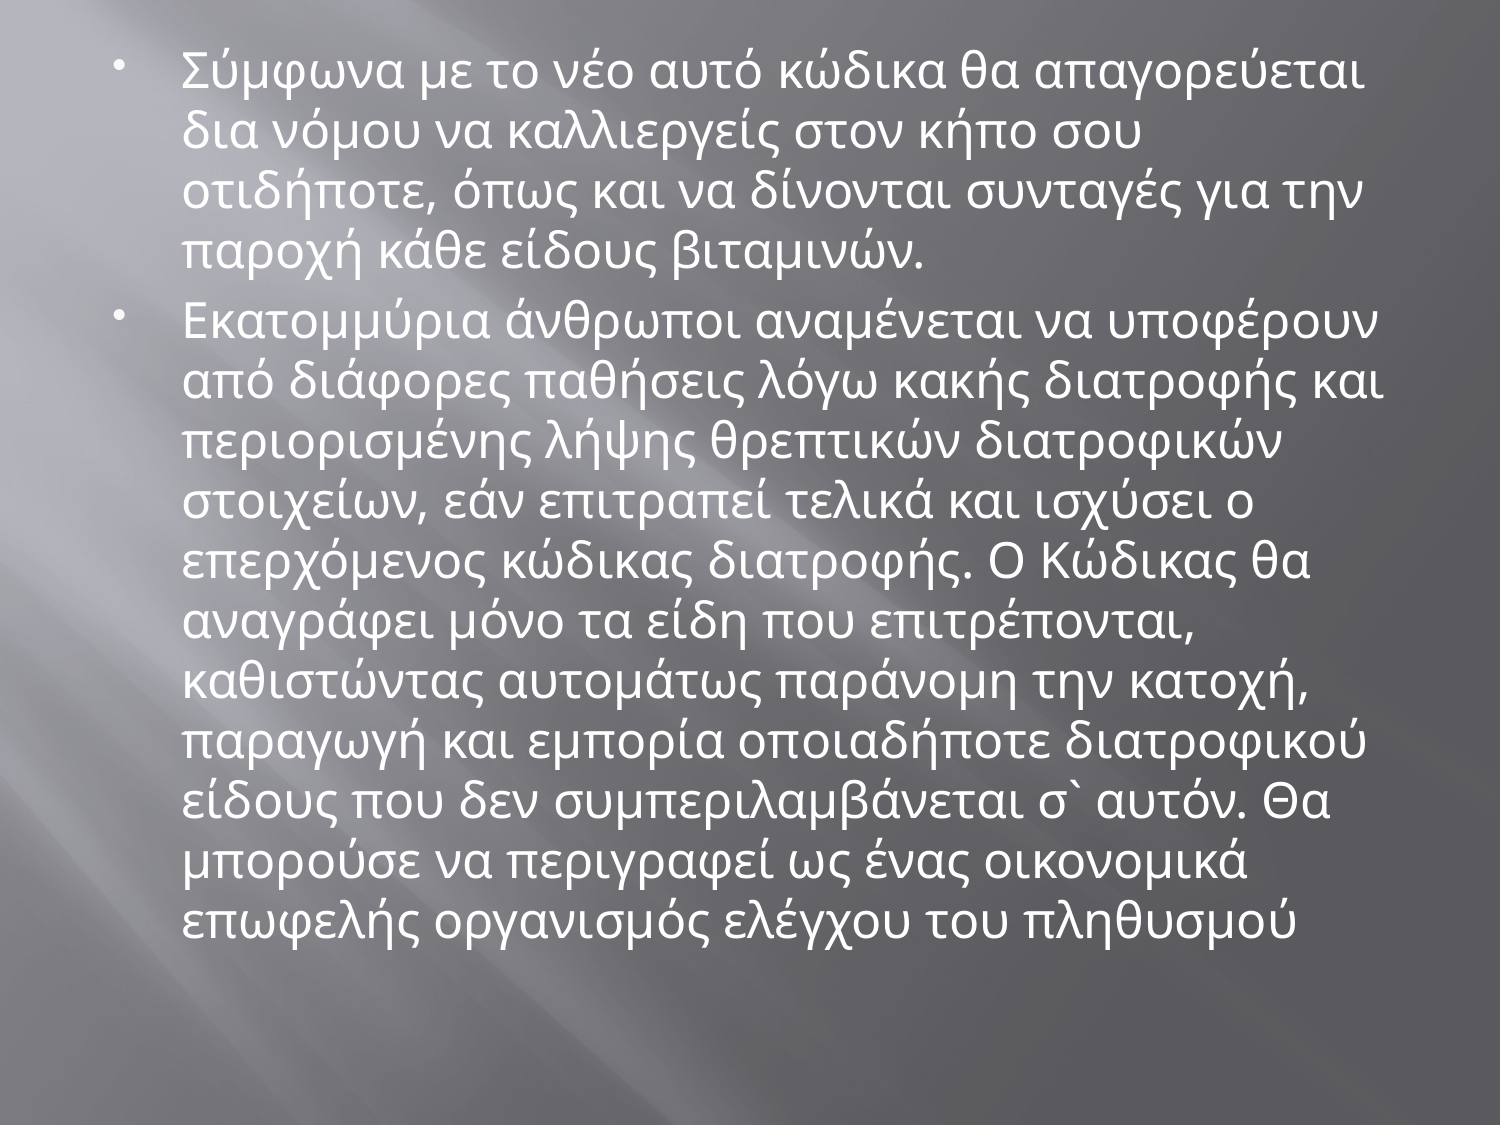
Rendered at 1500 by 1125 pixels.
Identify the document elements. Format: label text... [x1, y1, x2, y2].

list Σύμφωνα με το νέο αυτό κώδικα θα απαγορεύεται δια νόμου να καλλιεργείς στον κήπο σου οτιδήποτε, όπως και να δίνονται συνταγές για την παροχή κάθε είδους βιταμινών. Εκατομμύρια άνθρωποι αναμένεται να υποφέρουν από διάφορες παθήσεις λόγω κακής διατροφής και περιορισμένης λήψης θρεπτικών διατροφικών στοιχείων, εάν επιτραπεί τελικά και ισχύσει ο επερχόμενος κώδικας διατροφής. Ο Κώδικας θα αναγράφει μόνο τα είδη που επιτρέπονται, καθιστώντας αυτομάτως παράνομη την κατοχή, παραγωγή και εμπορία οποιαδήποτε διατροφικού είδους που δεν συμπεριλαμβάνεται σ` αυτόν. Θα μπορούσε να περιγραφεί ως ένας οικονομικά επωφελής οργανισμός ελέγχου του πληθυσμού [76, 30, 1427, 774]
